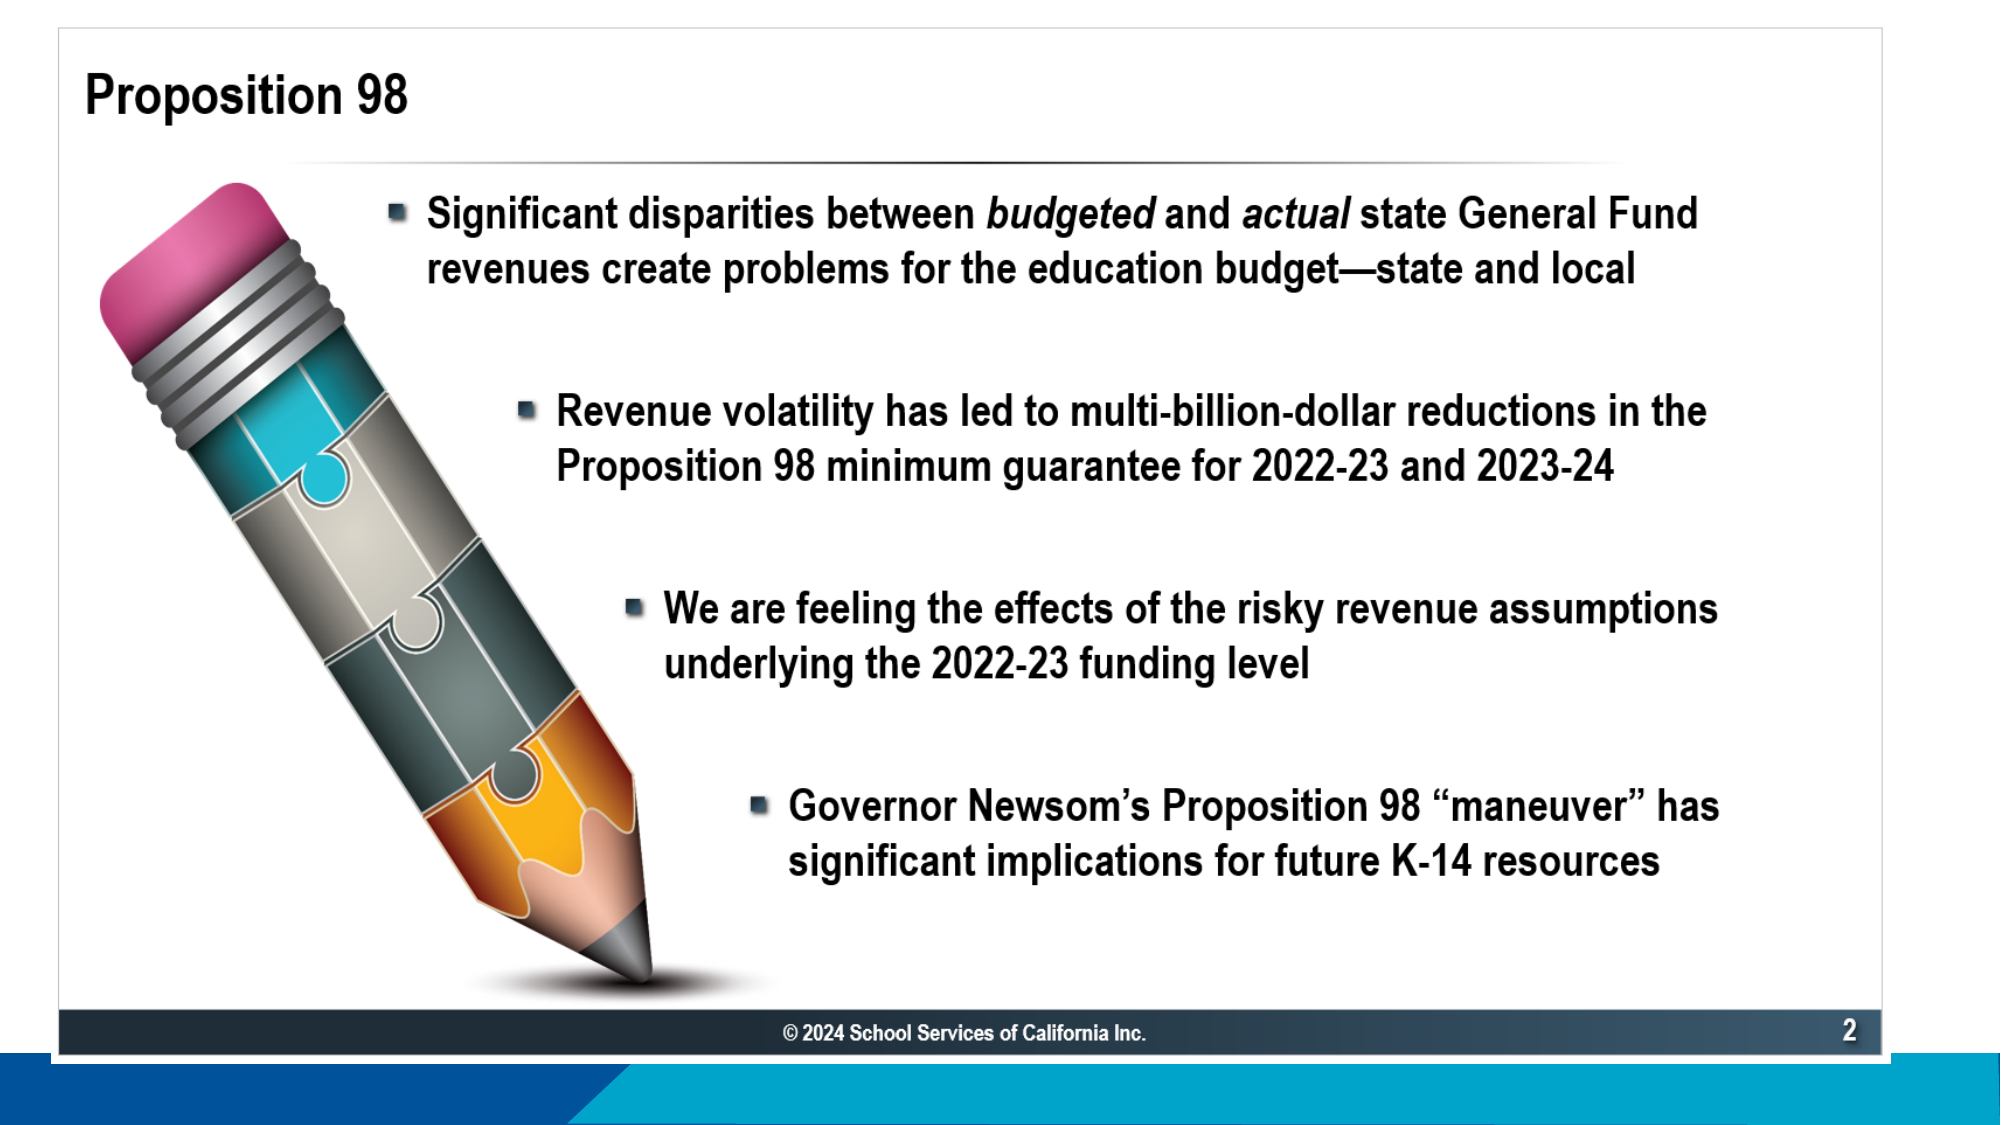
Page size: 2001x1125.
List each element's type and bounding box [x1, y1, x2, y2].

picture [51, 17, 1891, 1064]
